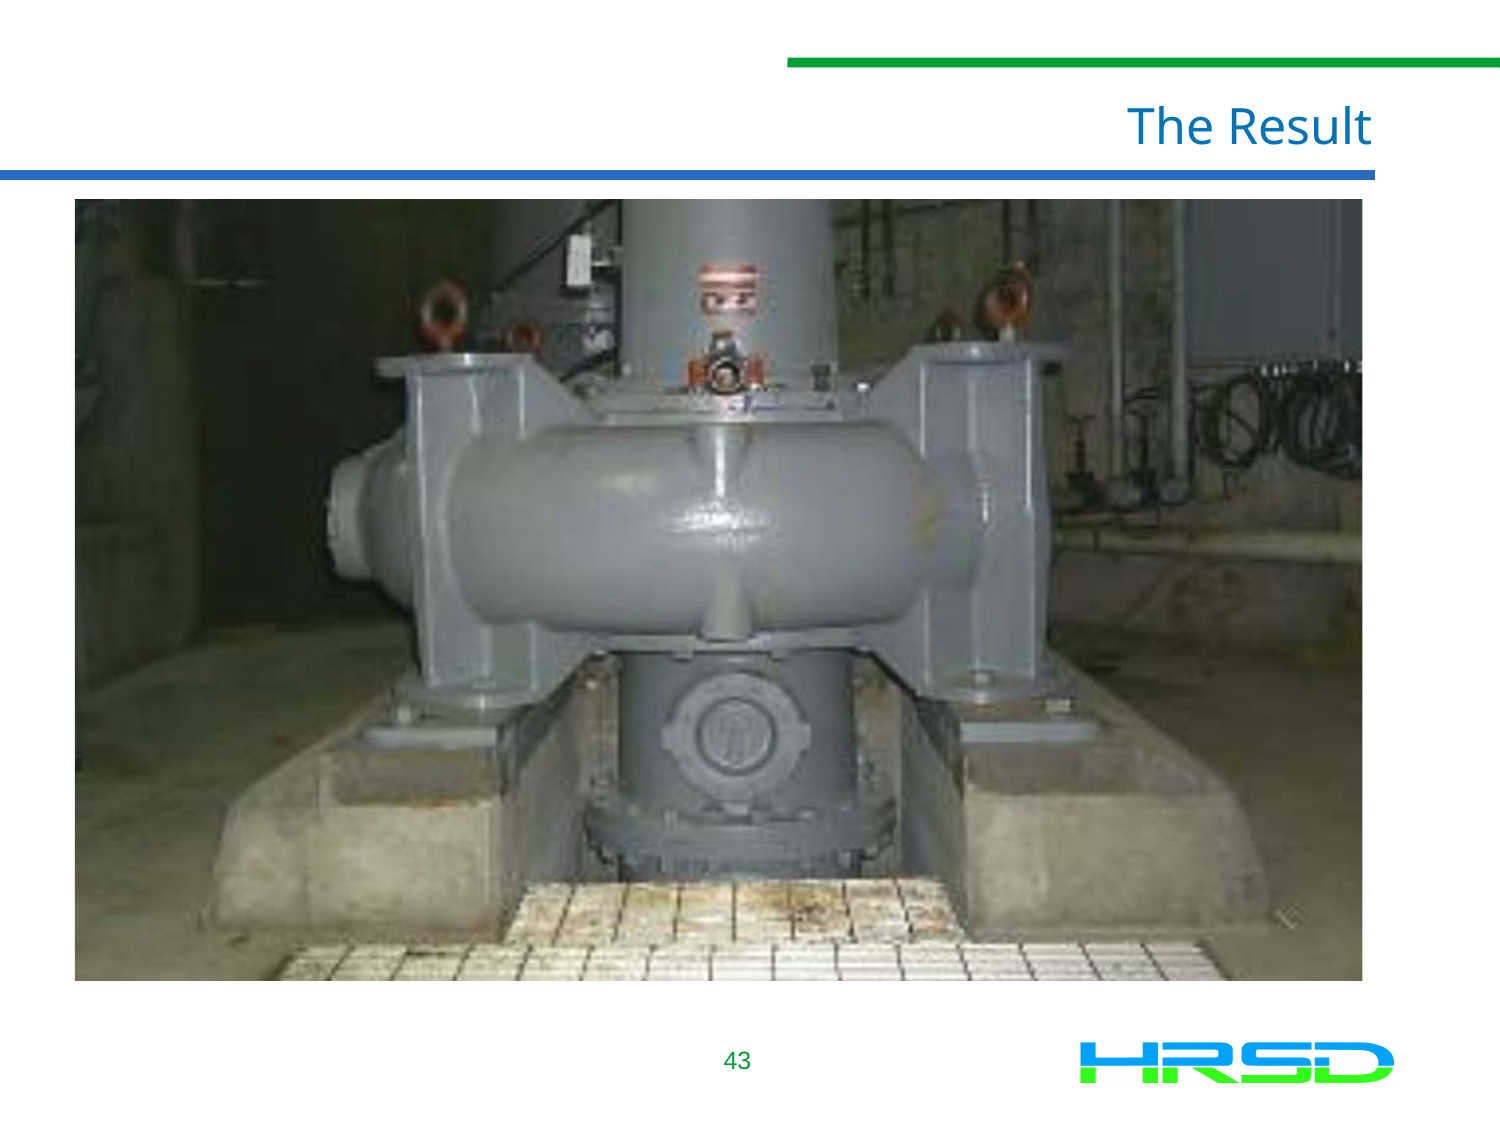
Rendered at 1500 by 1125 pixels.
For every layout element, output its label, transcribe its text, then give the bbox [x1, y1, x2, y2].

picture [1074, 1040, 1400, 1084]
slide_number 43 [687, 1037, 788, 1088]
text_box [74, 199, 1363, 981]
title The Result [112, 87, 1388, 163]
